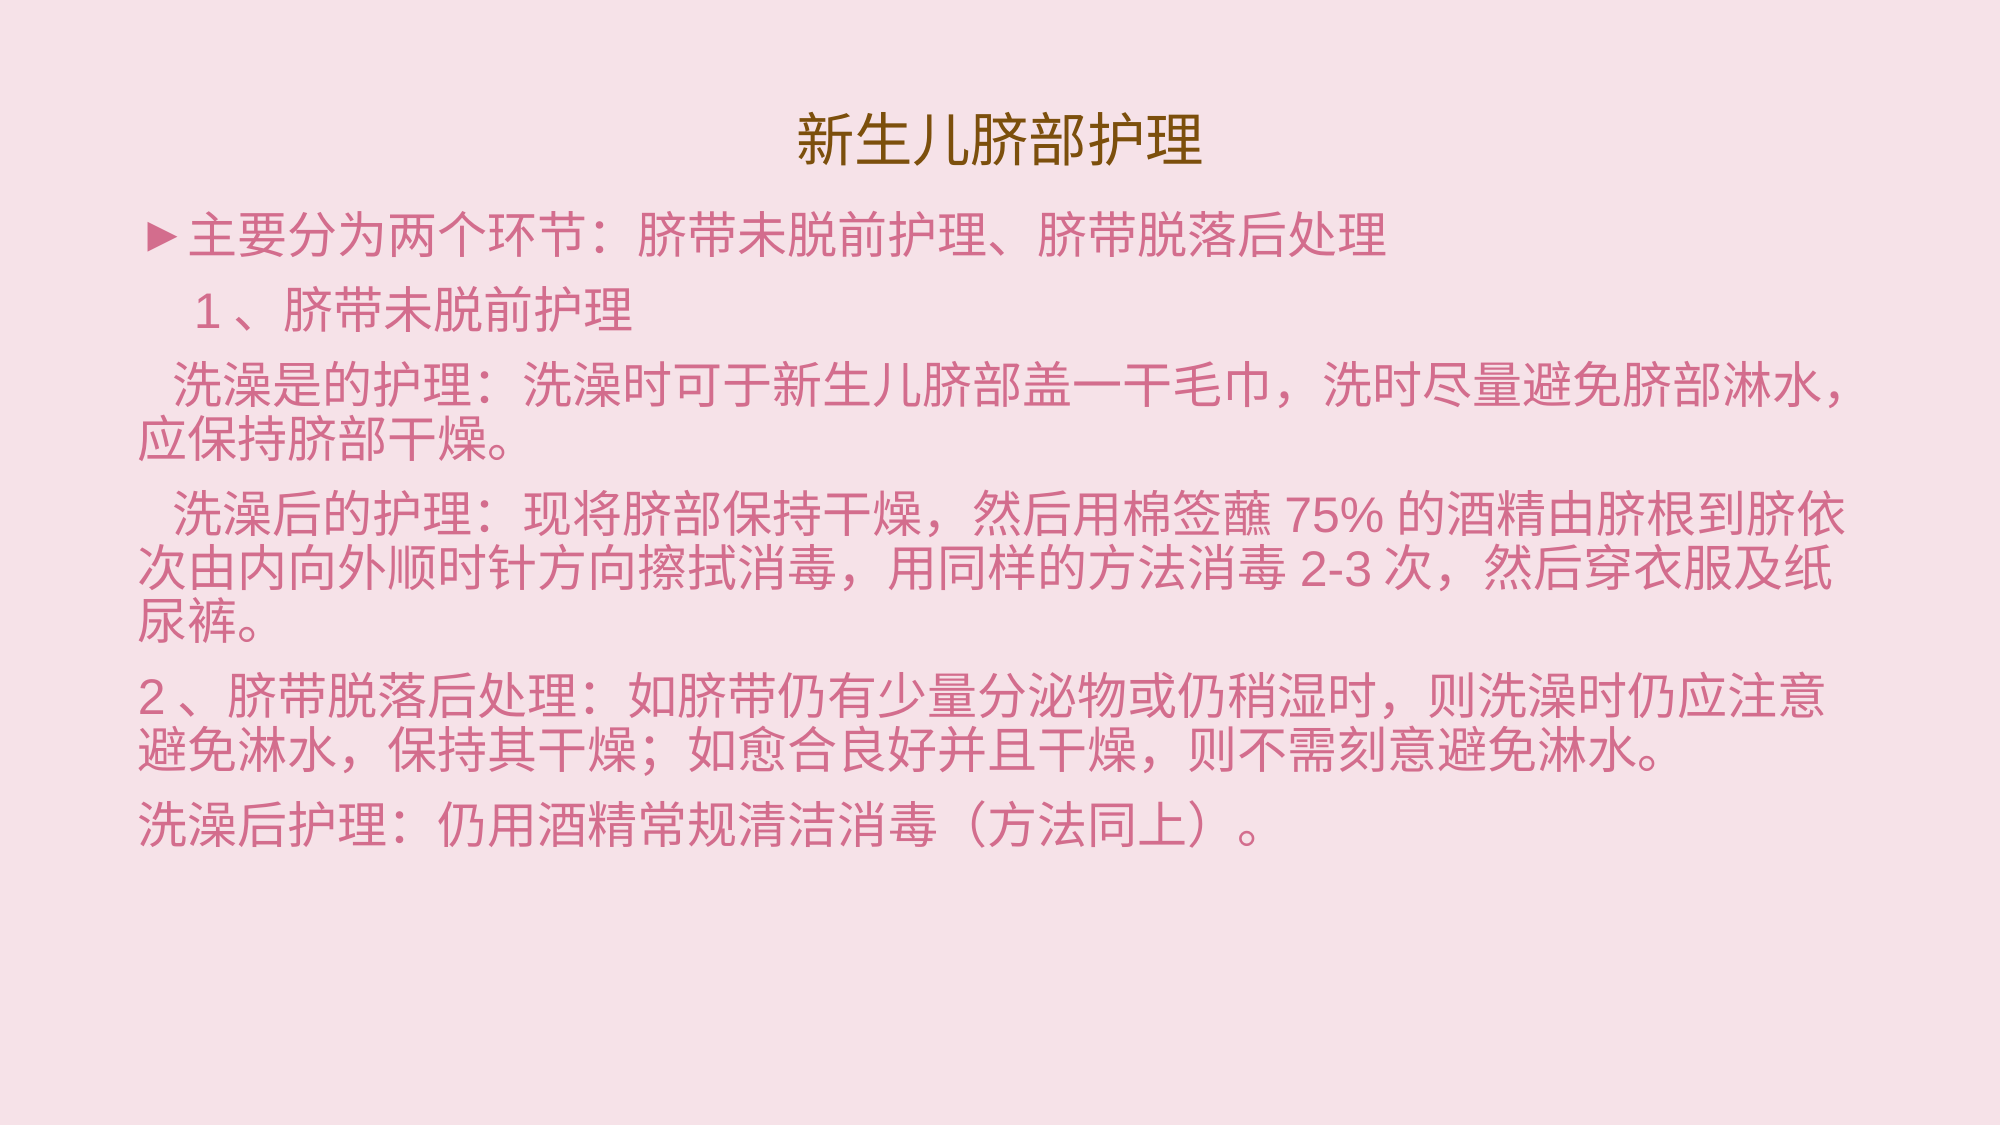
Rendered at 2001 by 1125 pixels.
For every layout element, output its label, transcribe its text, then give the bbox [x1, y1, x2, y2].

list 主要分为两个环节：脐带未脱前护理、脐带脱落后处理 1、脐带未脱前护理 洗澡是的护理：洗澡时可于新生儿脐部盖一干毛巾，洗时尽量避免脐部淋水，应保持脐部干燥。 洗澡后的护理：现将脐部保持干燥，然后用棉签蘸75%的酒精由脐根到脐依次由内向外顺时针方向擦拭消毒，用同样的方法消毒2-3次，然后穿衣服及纸尿裤。 2、脐带脱落后处理：如脐带仍有少量分泌物或仍稍湿时，则洗澡时仍应注意避免淋水，保持其干燥；如愈合良好并且干燥，则不需刻意避免淋水。 洗澡后护理：仍用酒精常规清洁消毒（方法同上）。 [122, 202, 1878, 1056]
title 新生儿脐部护理 [595, 60, 1405, 202]
